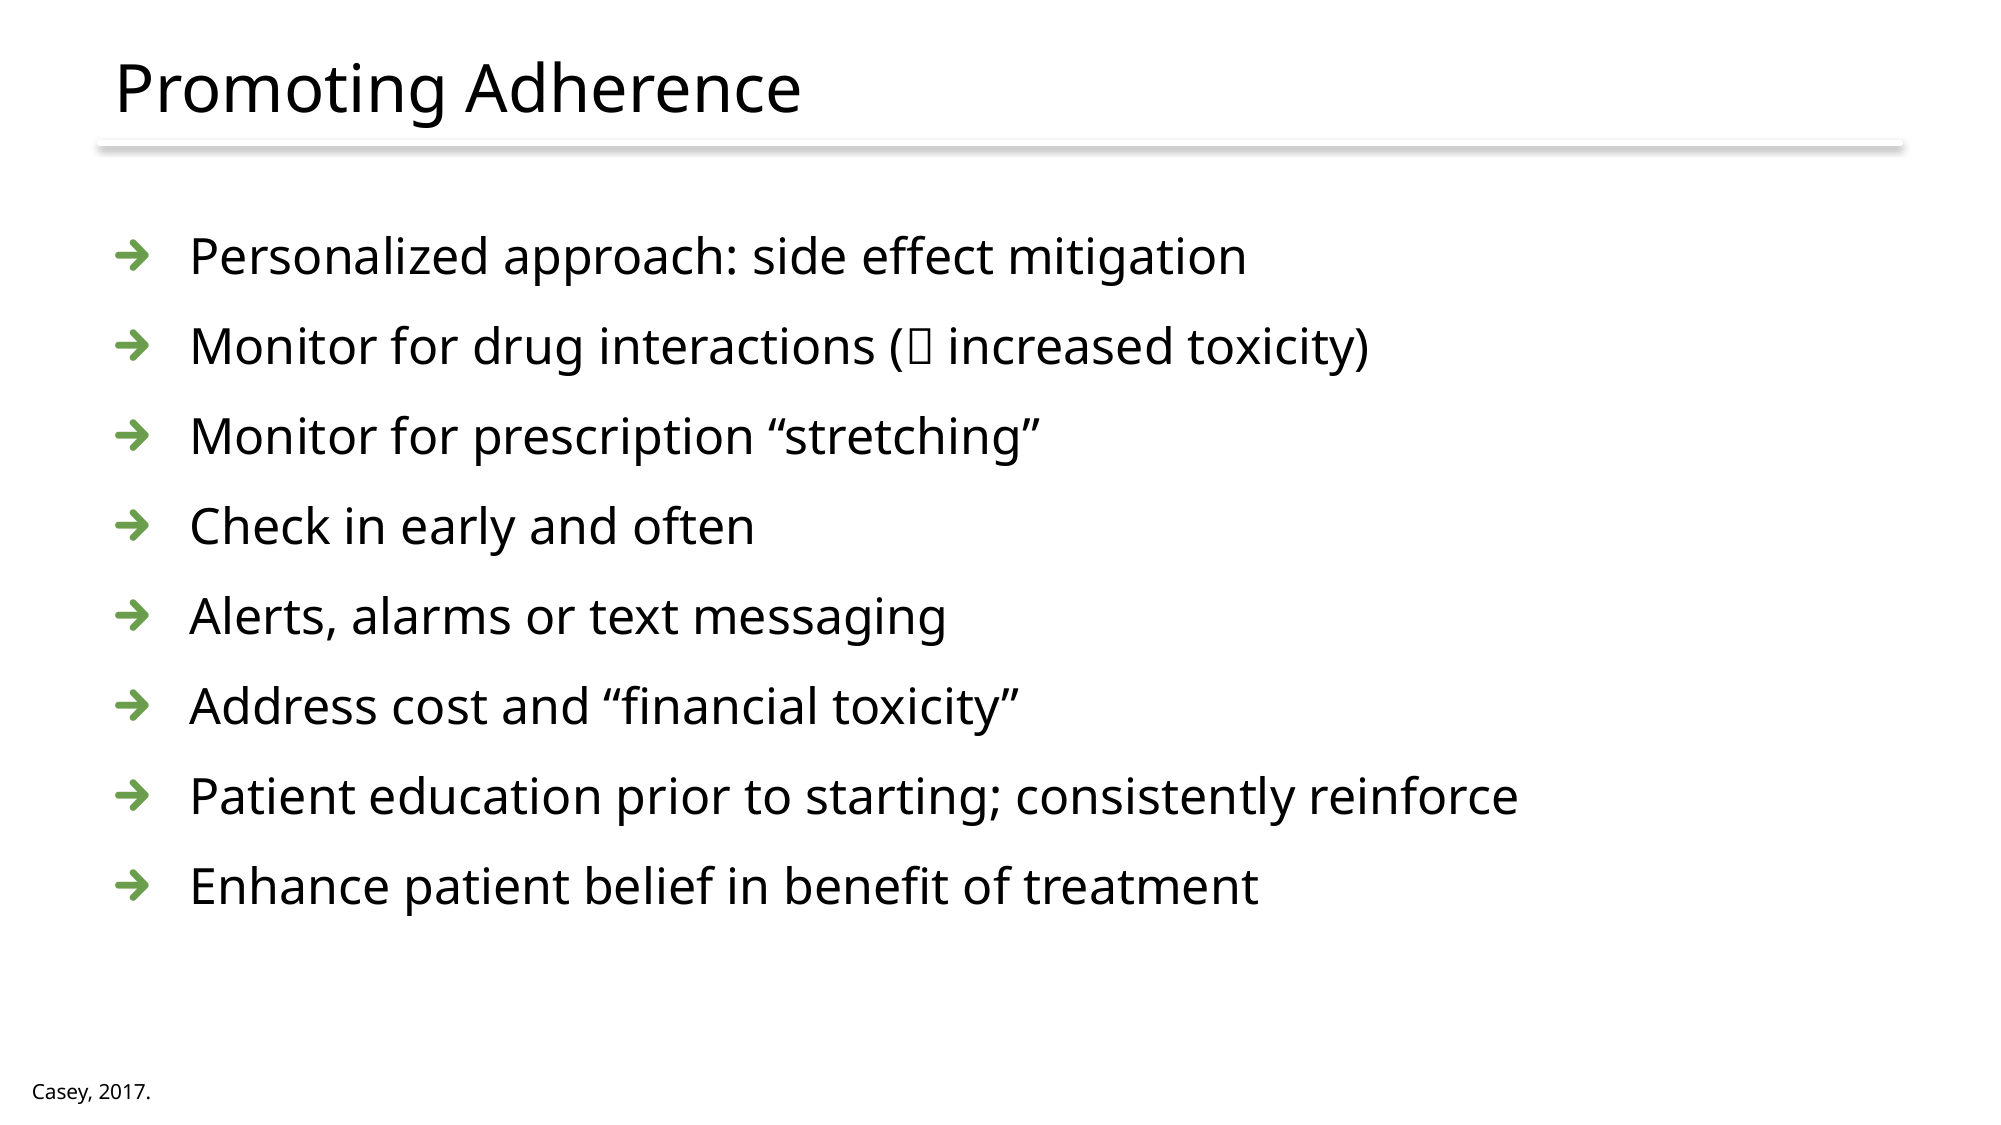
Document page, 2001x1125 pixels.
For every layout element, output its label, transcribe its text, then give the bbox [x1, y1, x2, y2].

text_box Personalized approach: side effect mitigation Monitor for drug interactions ( increased toxicity) Monitor for prescription “stretching” Check in early and often Alerts, alarms or text messaging Address cost and “financial toxicity” Patient education prior to starting; consistently reinforce Enhance patient belief in benefit of treatment [99, 187, 1900, 938]
picture [114, 507, 150, 543]
picture [114, 237, 150, 273]
picture [114, 417, 150, 453]
title Promoting Adherence [99, 37, 1900, 134]
picture [114, 777, 150, 813]
picture [114, 867, 150, 903]
picture [114, 687, 150, 723]
list Casey, 2017. [31, 1078, 163, 1104]
picture [114, 597, 150, 633]
picture [114, 327, 150, 363]
